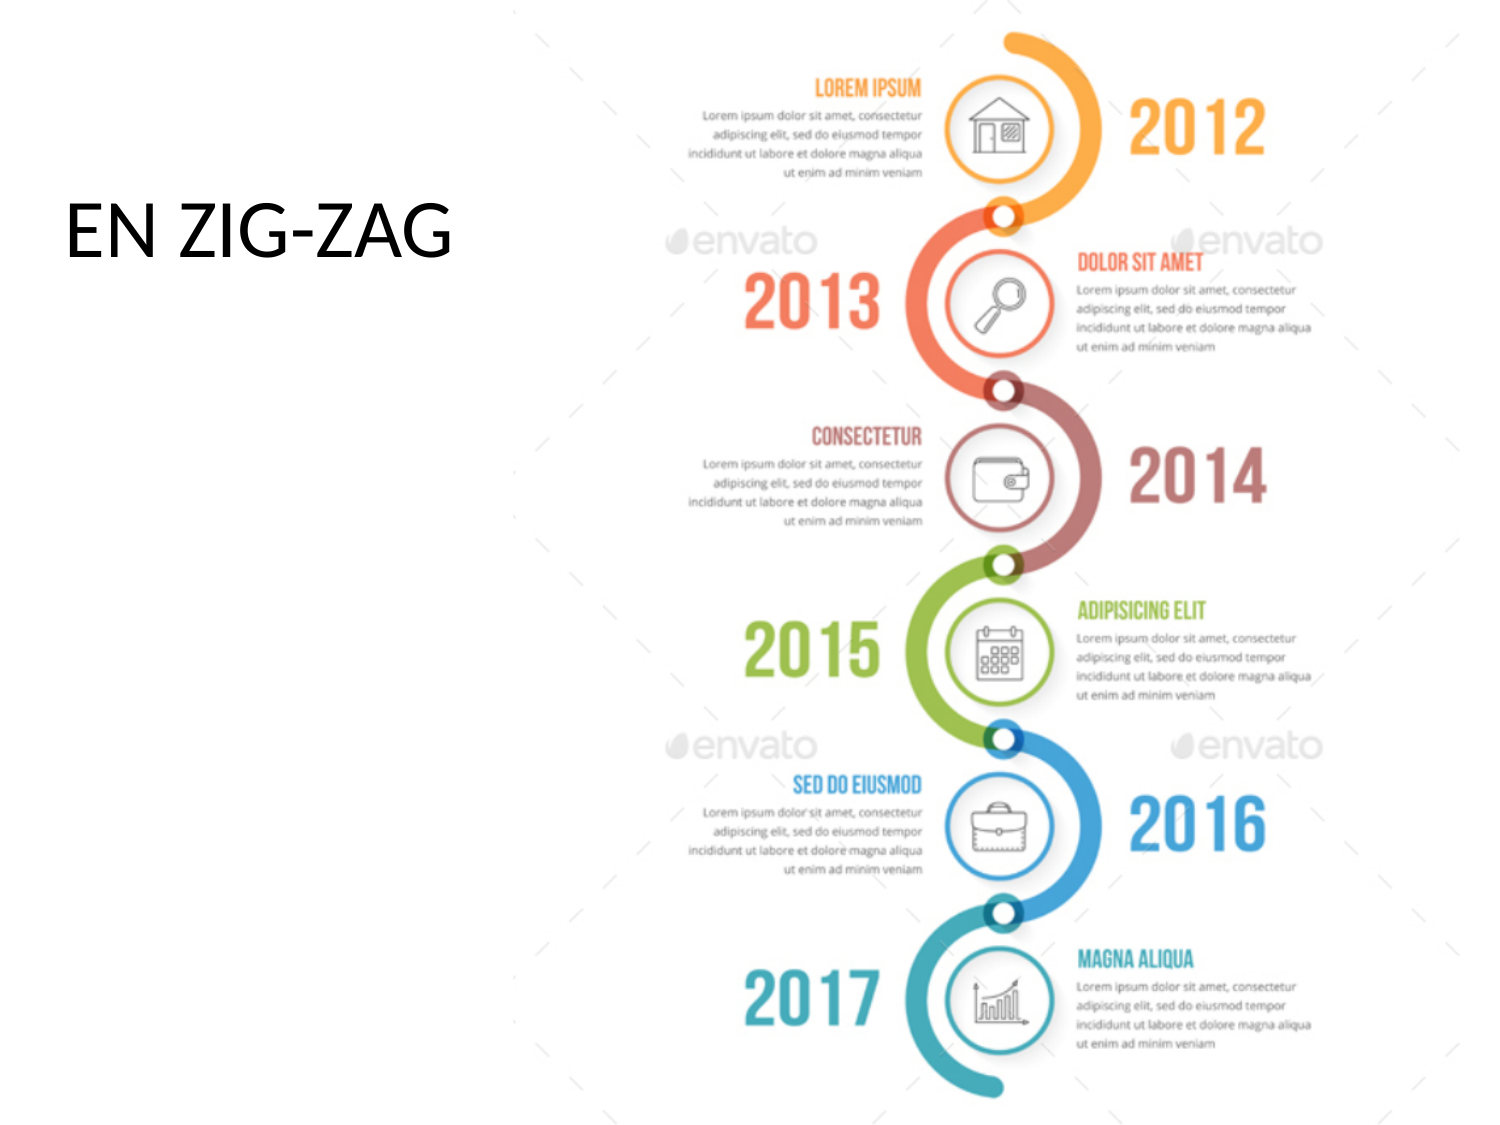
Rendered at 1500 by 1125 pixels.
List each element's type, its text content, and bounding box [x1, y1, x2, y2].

picture [513, 0, 1460, 1125]
list EN ZIG-ZAG [64, 172, 508, 414]
